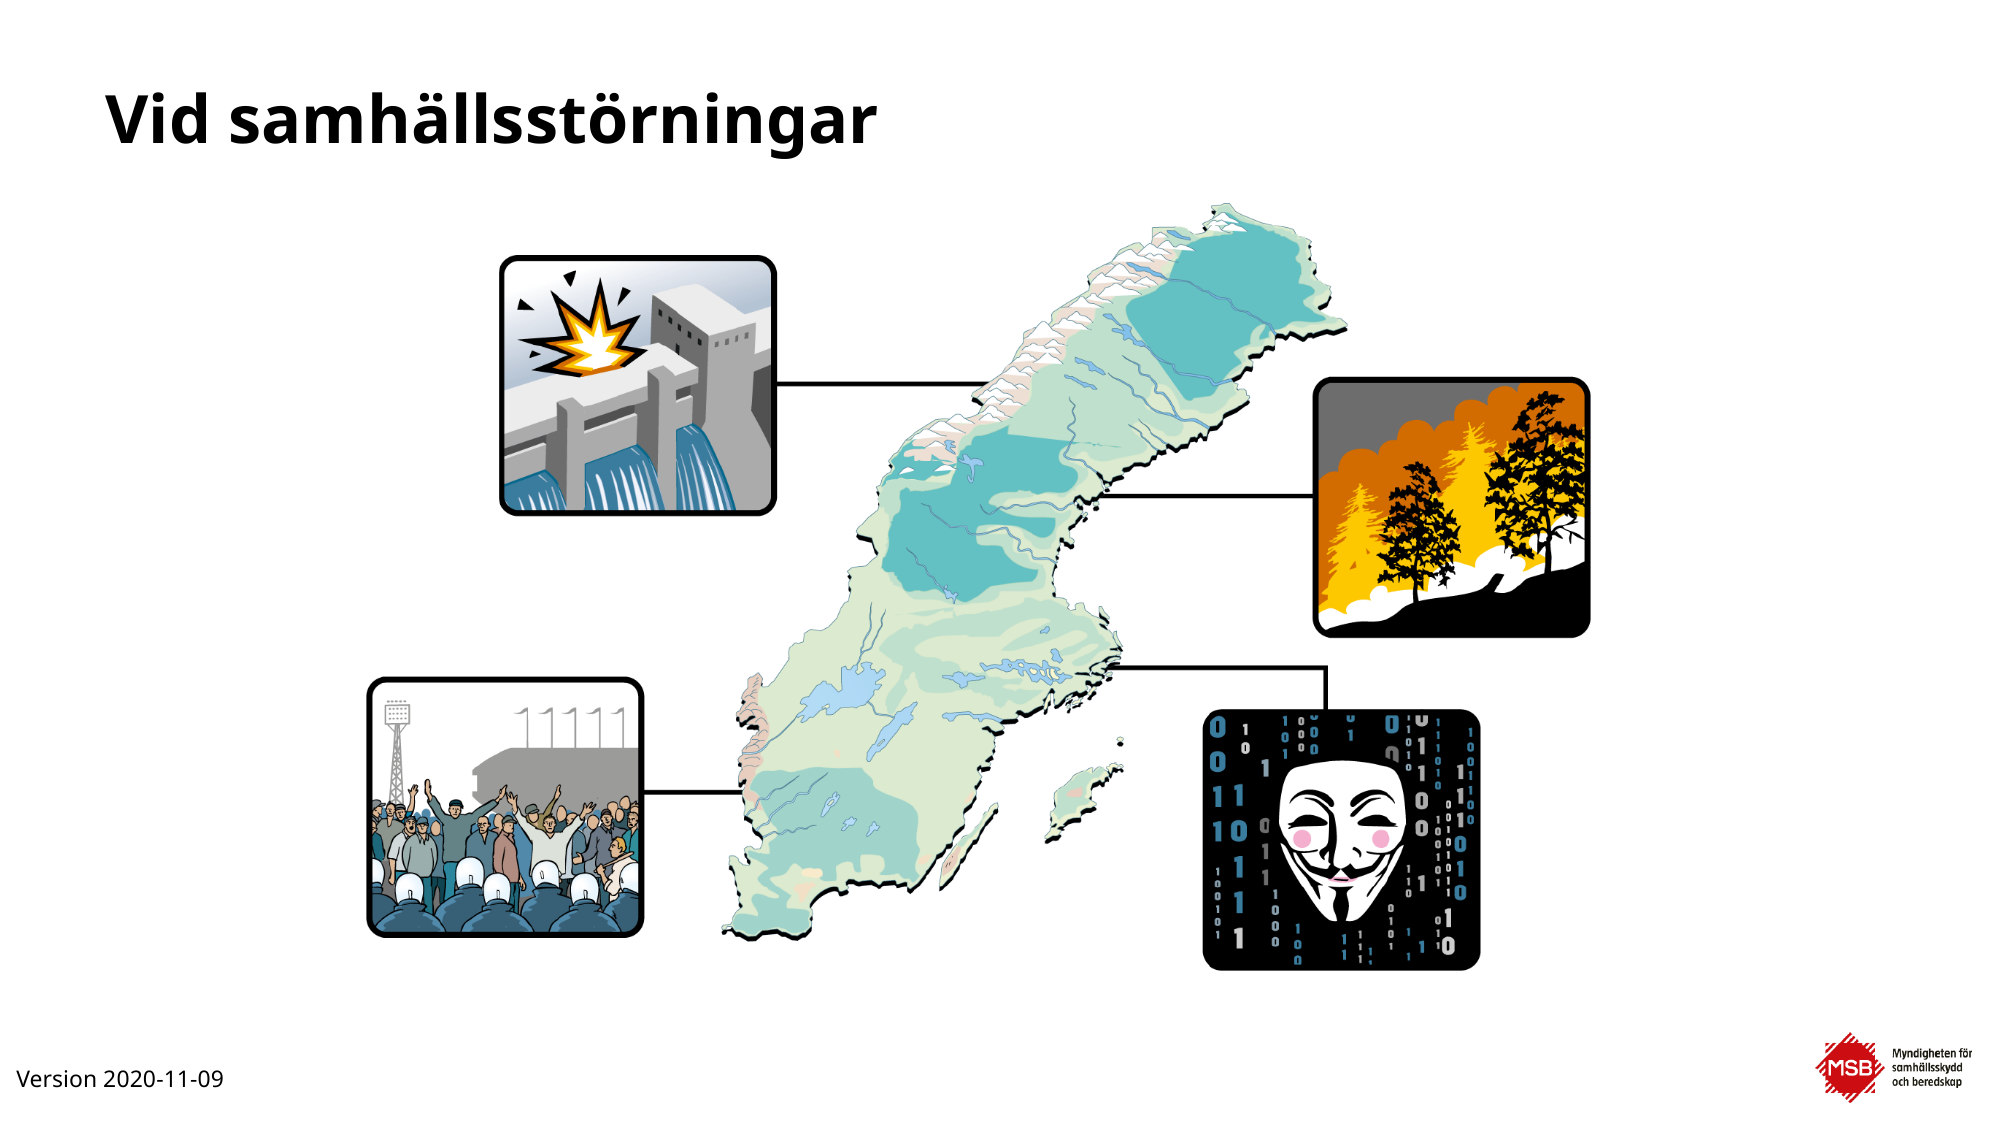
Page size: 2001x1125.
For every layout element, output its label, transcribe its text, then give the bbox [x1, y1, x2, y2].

picture [1815, 1032, 1972, 1103]
picture [322, 165, 1624, 1007]
text_box Version 2020-11-09 [0, 1039, 241, 1118]
title Vid samhällsstörningar [90, 78, 1816, 164]
